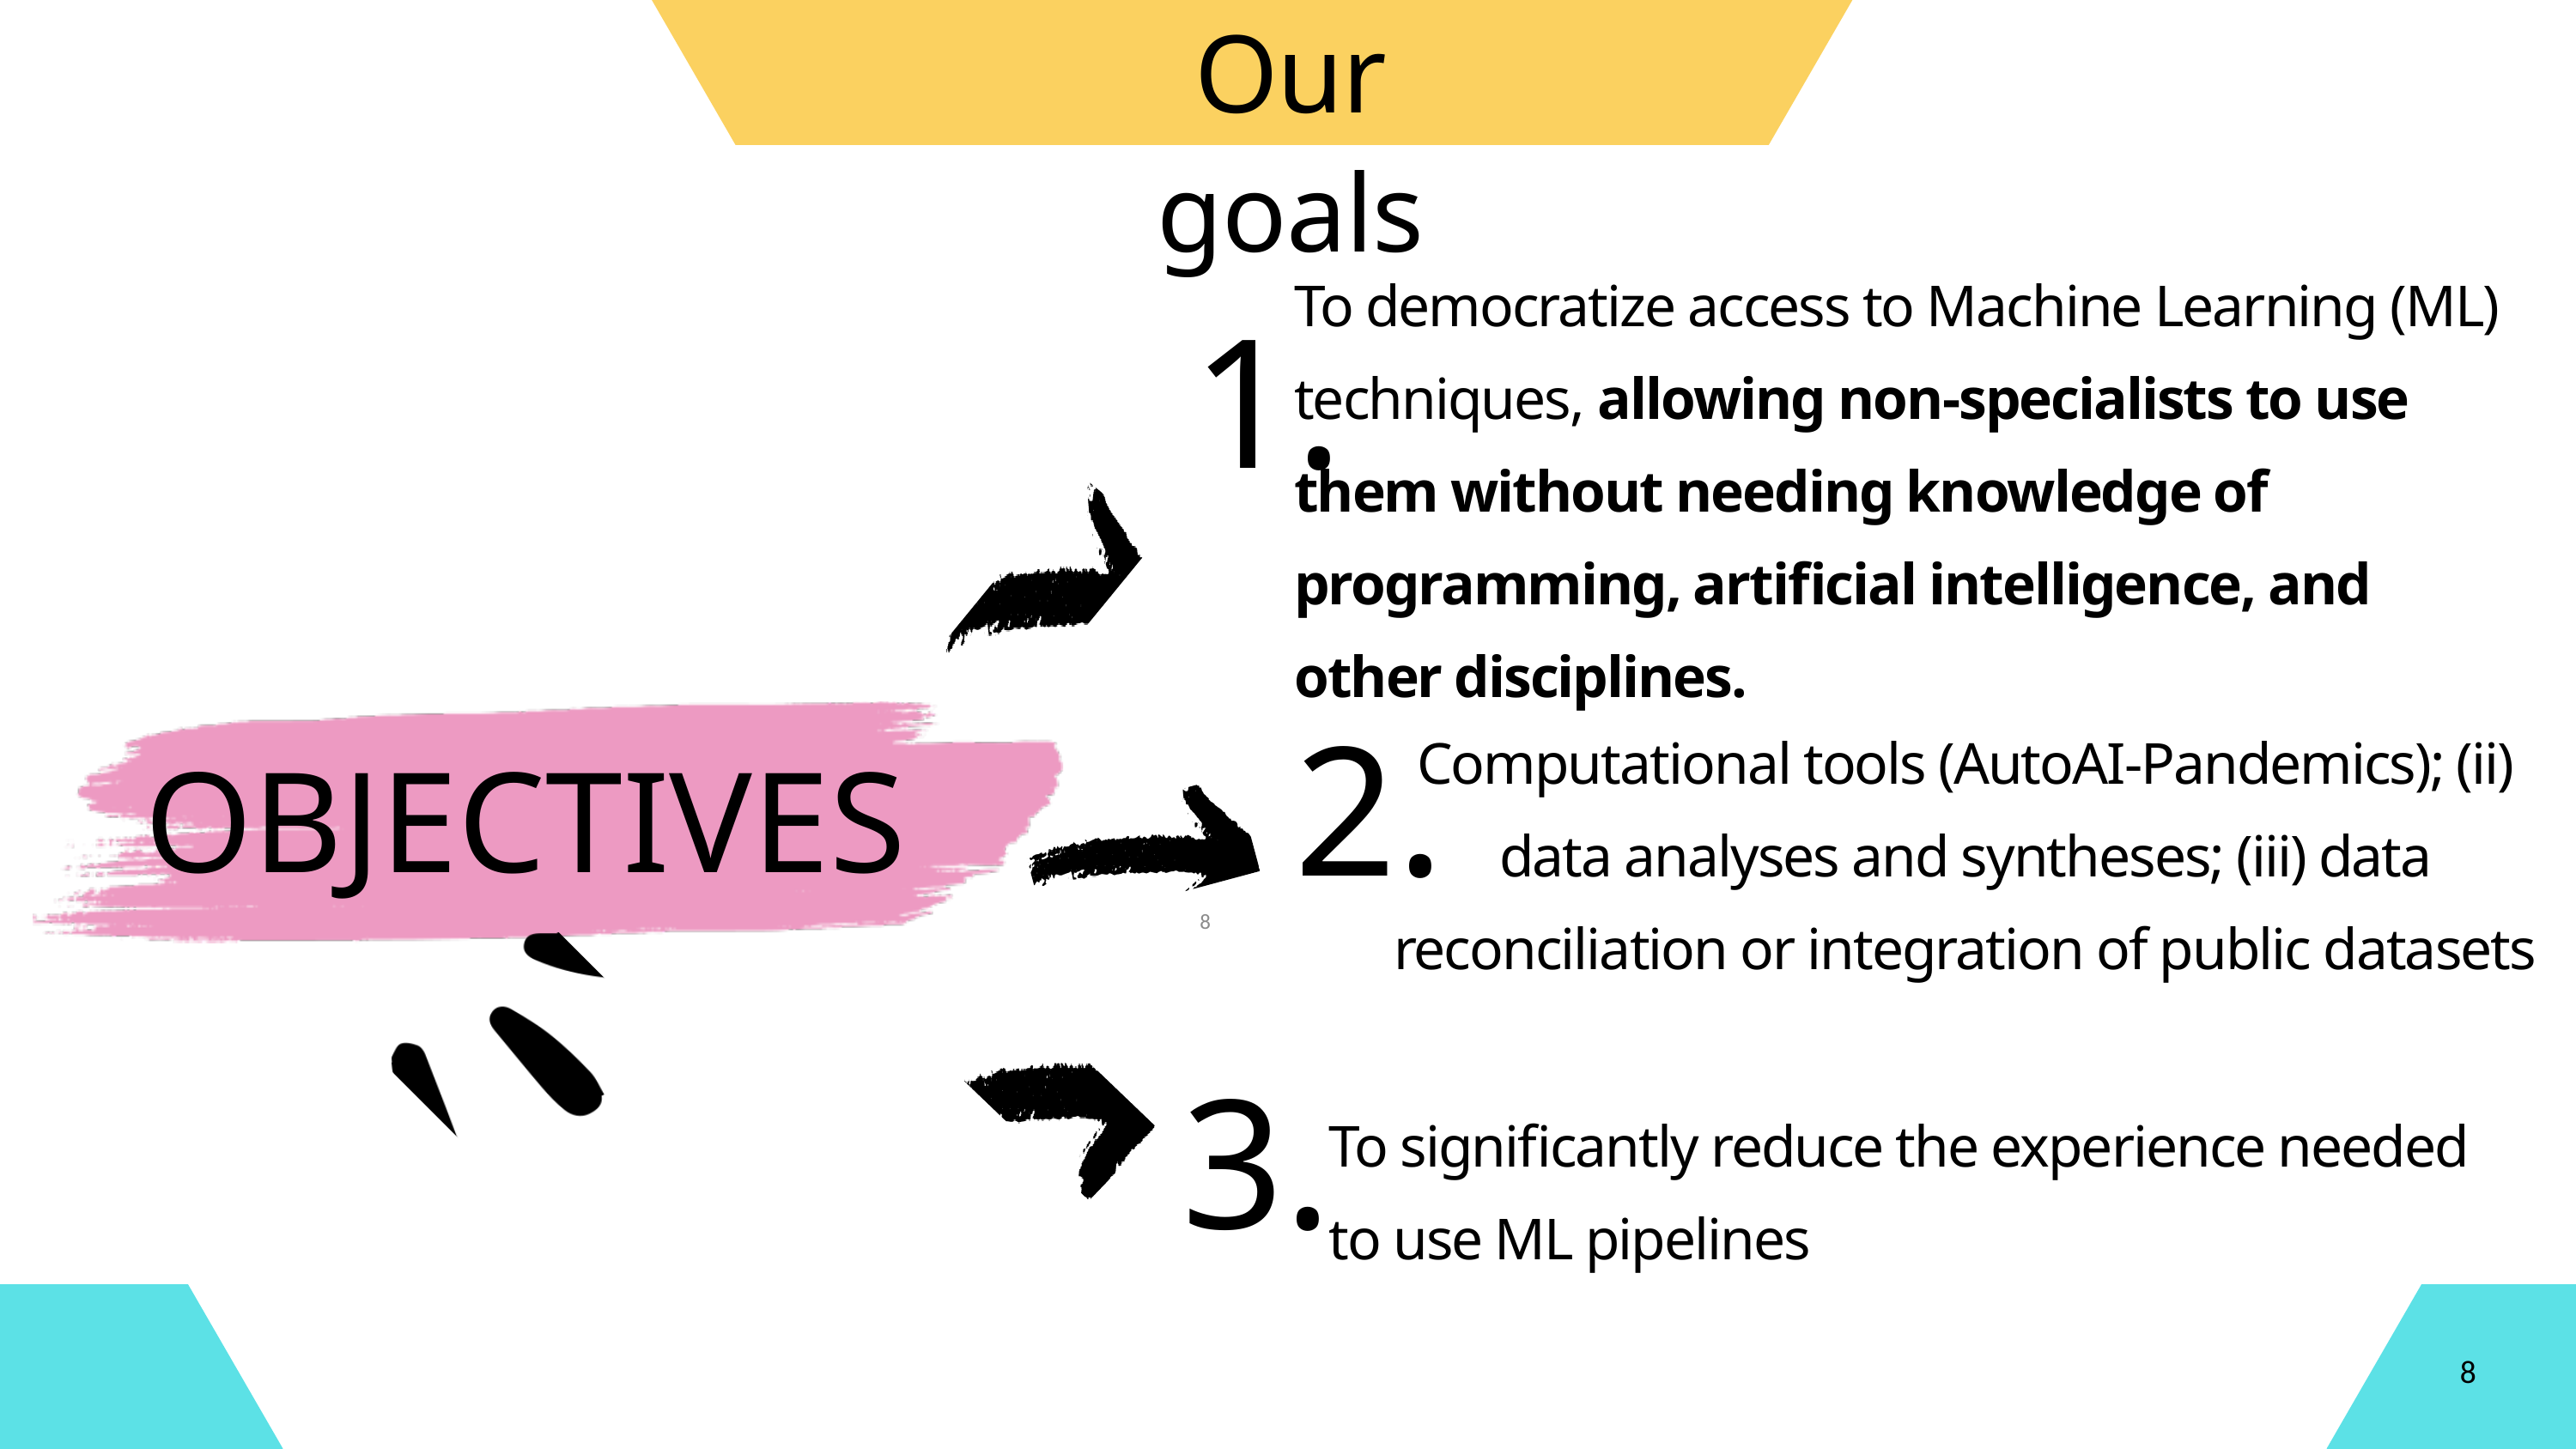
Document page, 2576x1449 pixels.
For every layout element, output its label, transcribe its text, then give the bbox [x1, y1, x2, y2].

text_box [939, 475, 1158, 701]
text_box [33, 701, 1064, 943]
text_box Our goals [1051, 155, 1529, 274]
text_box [533, 0, 1971, 145]
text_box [1294, 702, 2543, 975]
text_box [377, 947, 674, 1201]
slide_number 8 [922, 894, 1224, 947]
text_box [1192, 245, 2521, 610]
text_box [0, 1283, 283, 1449]
footer [440, 894, 848, 947]
text_box [928, 974, 1158, 1201]
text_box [1182, 1067, 2486, 1271]
text_box OBJECTIVES [144, 748, 1290, 900]
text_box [2326, 1283, 2576, 1449]
